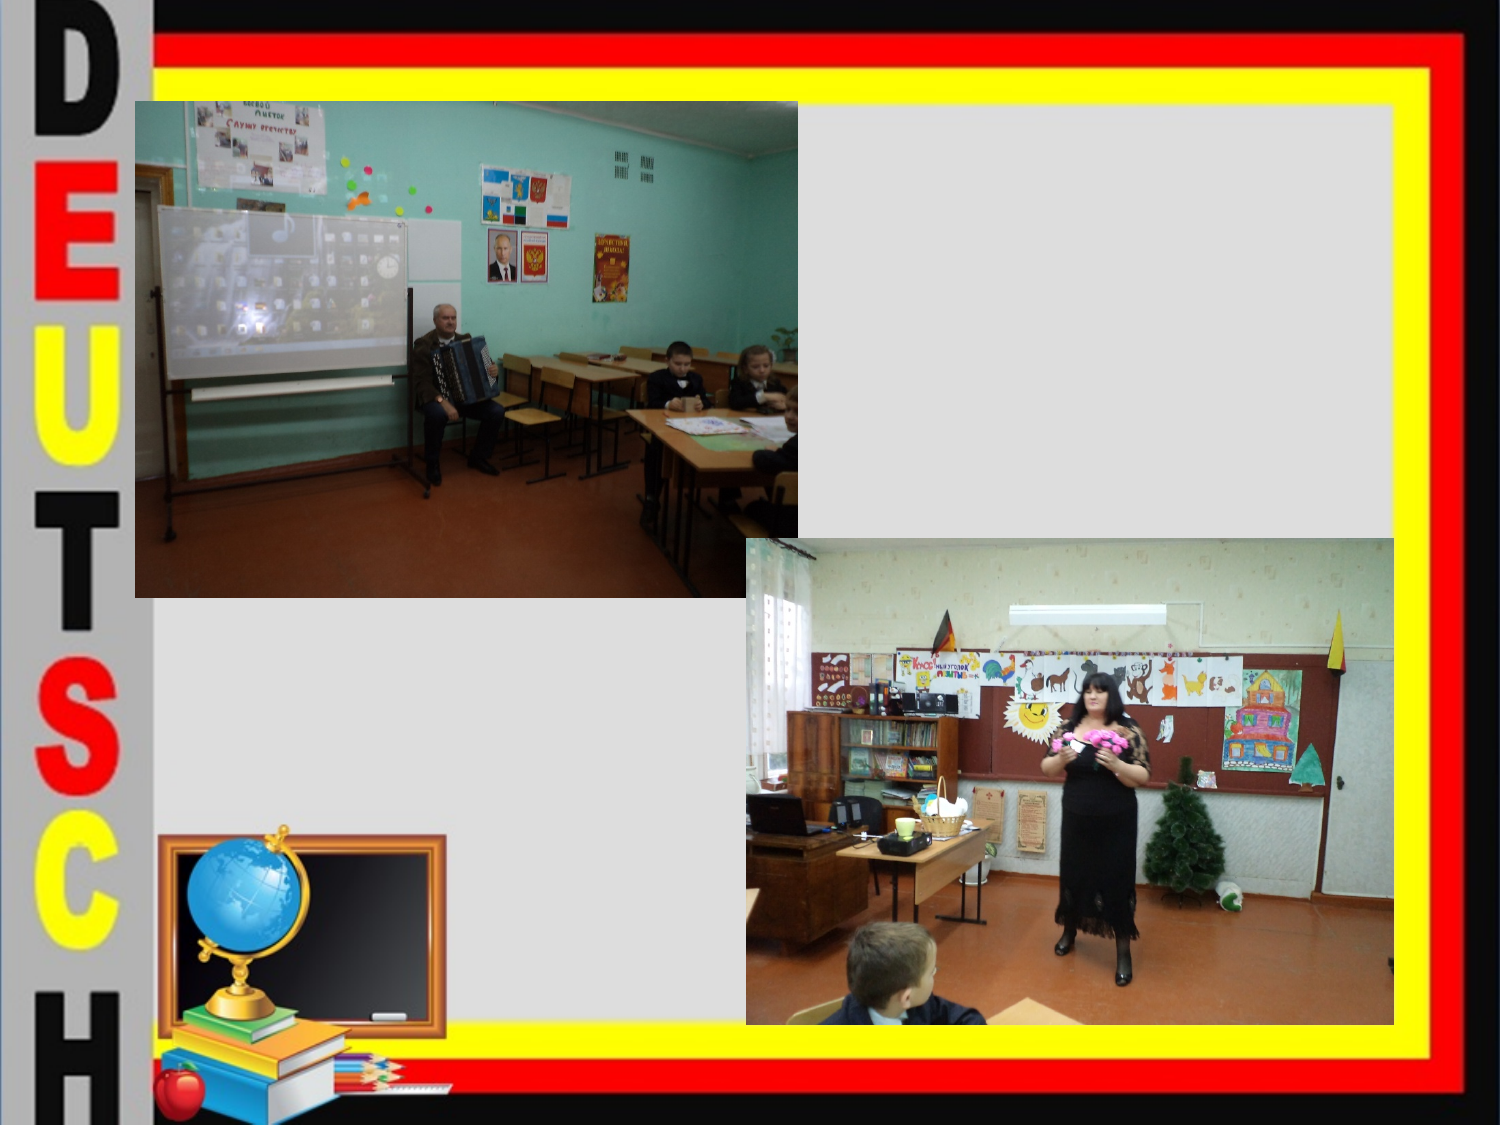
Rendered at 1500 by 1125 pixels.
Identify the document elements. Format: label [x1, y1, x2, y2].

picture [0, 0, 1500, 1125]
list [135, 101, 798, 599]
